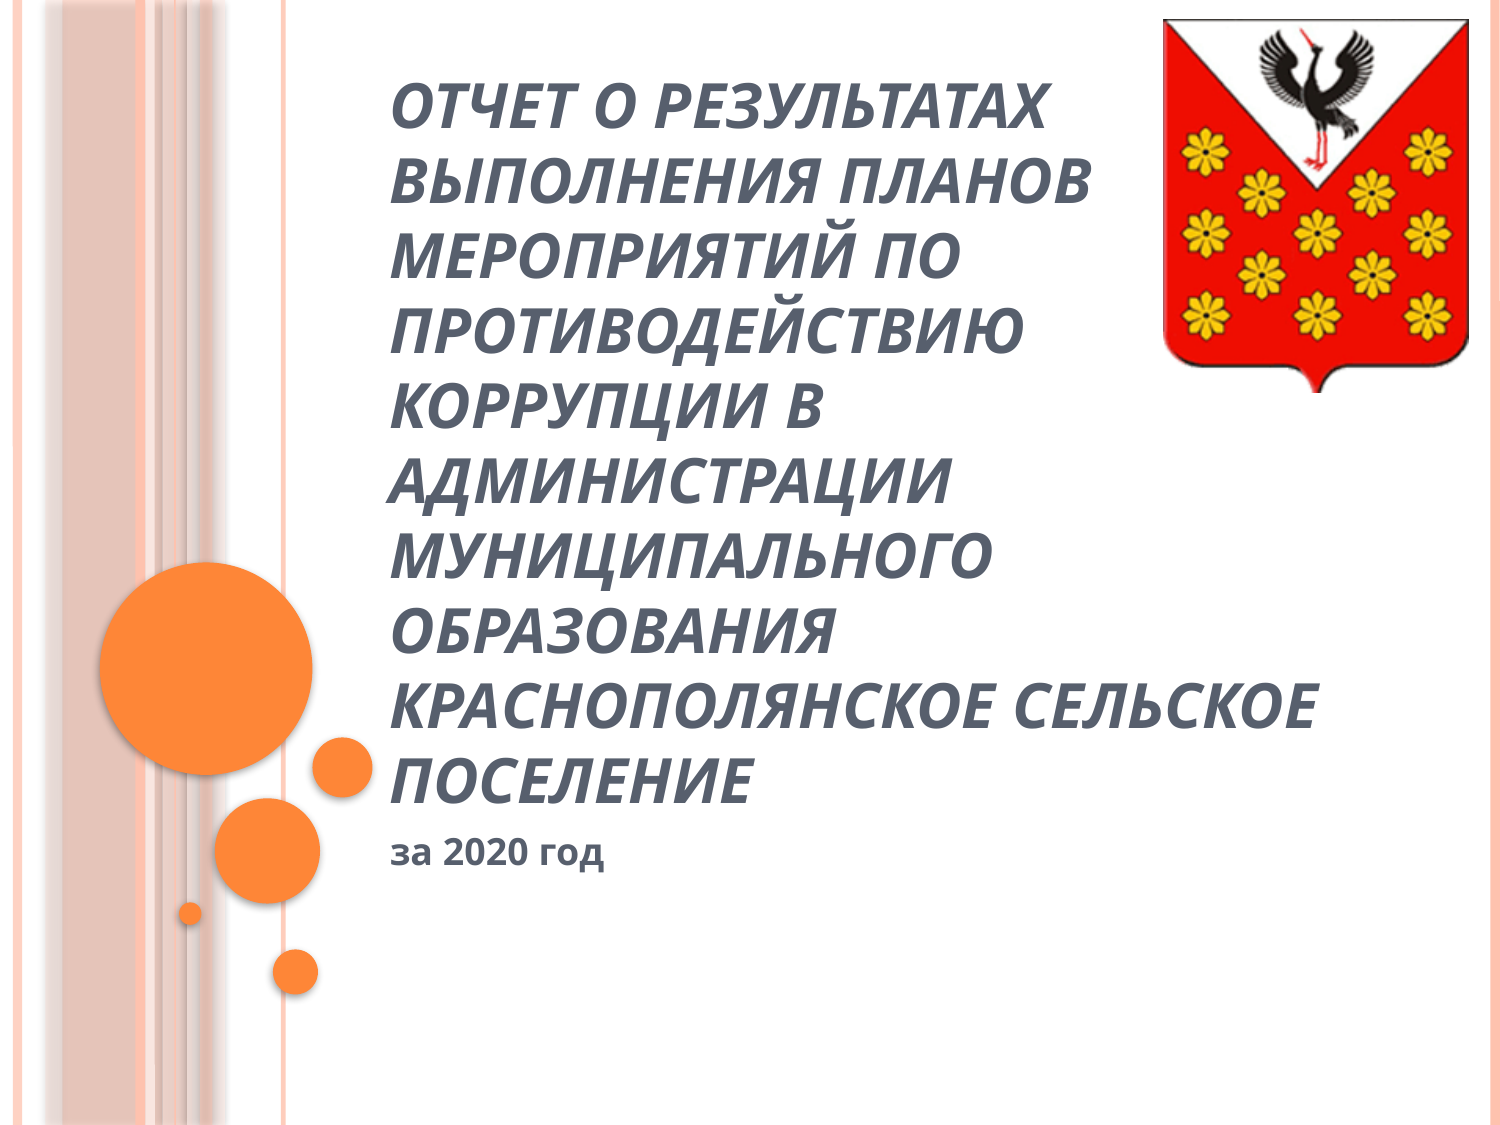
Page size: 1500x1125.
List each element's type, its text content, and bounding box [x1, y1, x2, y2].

title Отчет о результатах выполнения планов мероприятий по противодействию коррупции в администрации муниципального образования Краснополянское сельское поселение [375, 54, 1388, 820]
picture [1162, 18, 1469, 394]
subtitle за 2020 год [375, 820, 1388, 1046]
